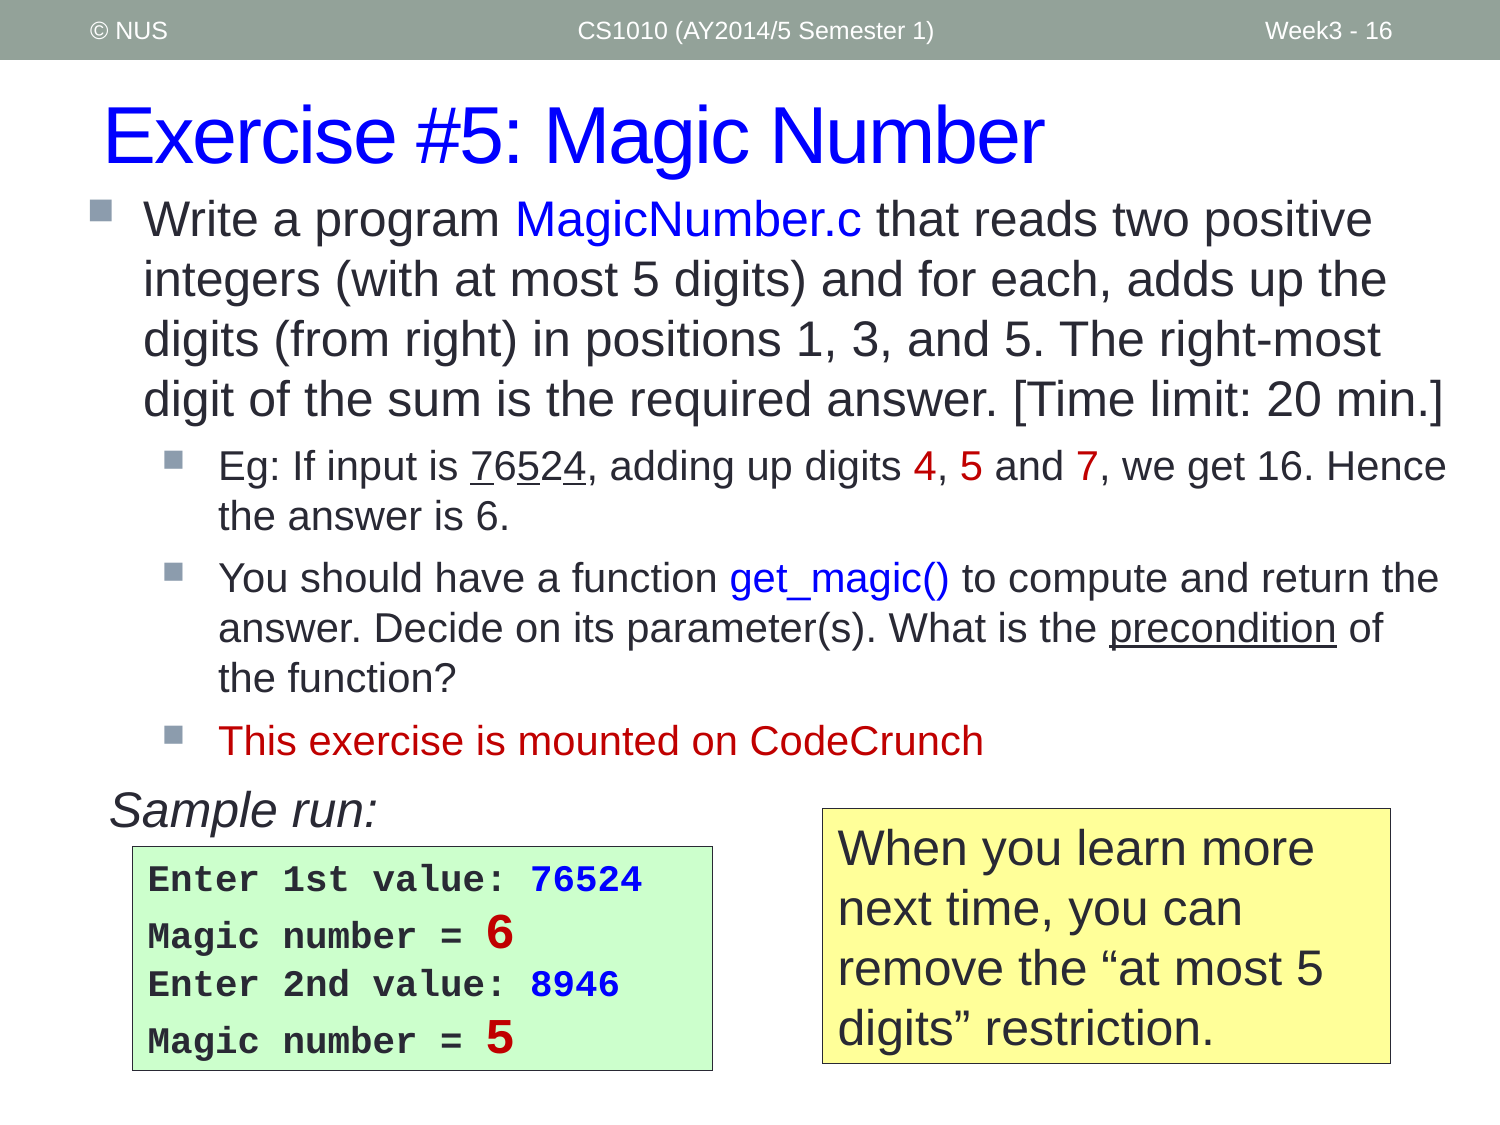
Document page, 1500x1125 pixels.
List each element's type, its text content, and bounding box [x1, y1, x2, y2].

title Exercise #5: Magic Number [87, 75, 1425, 178]
text_box Enter 1st value: 76524 Magic number = 6 Enter 2nd value: 8946 Magic number = 5 [132, 846, 713, 1071]
footer CS1010 (AY2014/5 Semester 1) [562, 3, 1238, 57]
text_box When you learn more next time, you can remove the “at most 5 digits” restriction. [822, 808, 1391, 1064]
text_box Sample run: [94, 770, 456, 846]
slide_number © NUS [75, 3, 550, 57]
text_box Write a program MagicNumber.c that reads two positive integers (with at most 5 digits) and for each, adds up the digits (from right) in positions 1, 3, and 5. The right-most digit of the sum is the required answer. [Time limit: 20 min.] Eg: If input is 76524, adding up digits 4, 5 and 7, we get 16. Hence the answer is 6. You should have a function get_magic() to compute and return the answer. Decide on its parameter(s). What is the precondition of the function? This exercise is mounted on CodeCrunch [72, 178, 1466, 786]
slide_number Week3 - 16 [1250, 3, 1425, 57]
